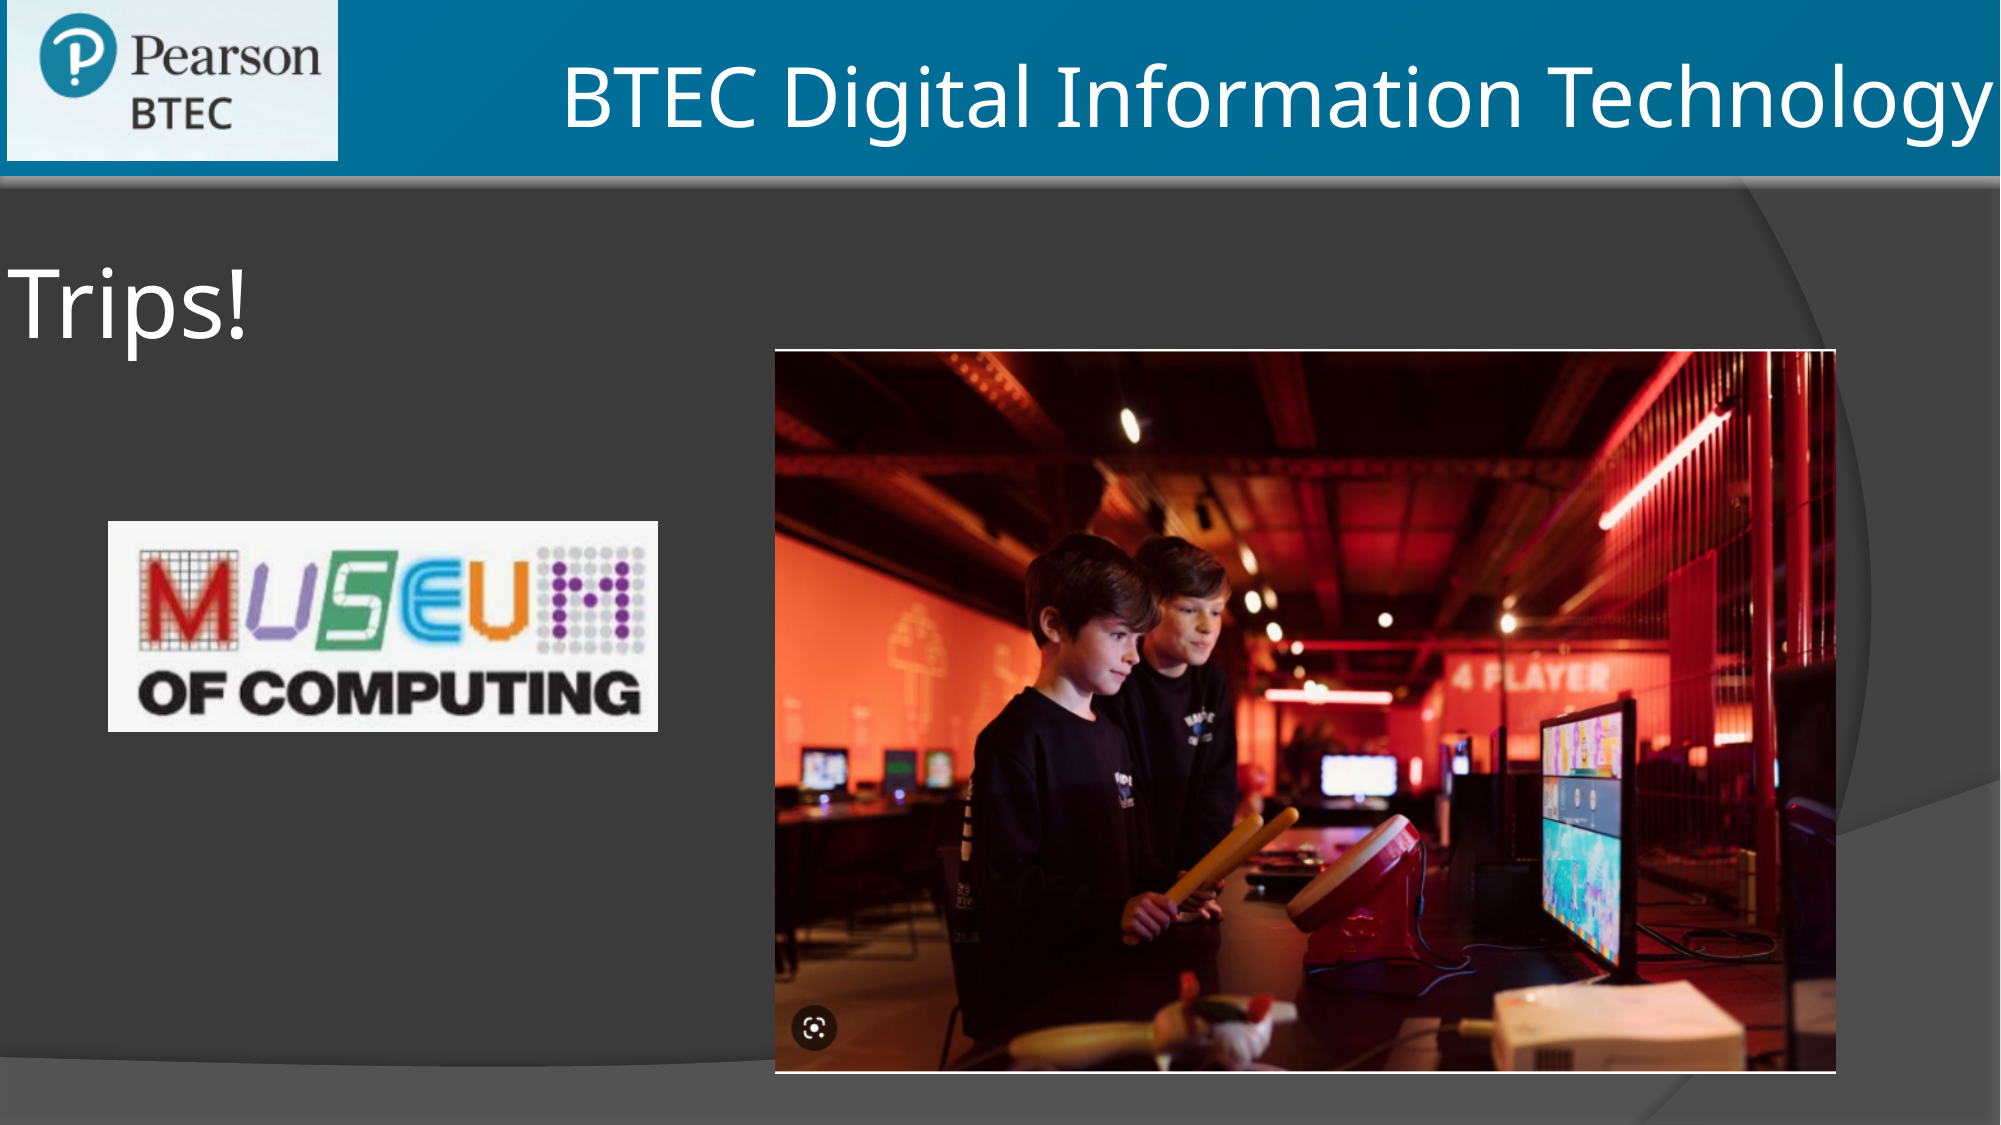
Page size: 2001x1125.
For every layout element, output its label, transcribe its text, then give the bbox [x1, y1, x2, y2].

picture [8, 0, 337, 160]
picture [107, 521, 659, 732]
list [775, 349, 1836, 1075]
title Trips! [0, 211, 1993, 389]
